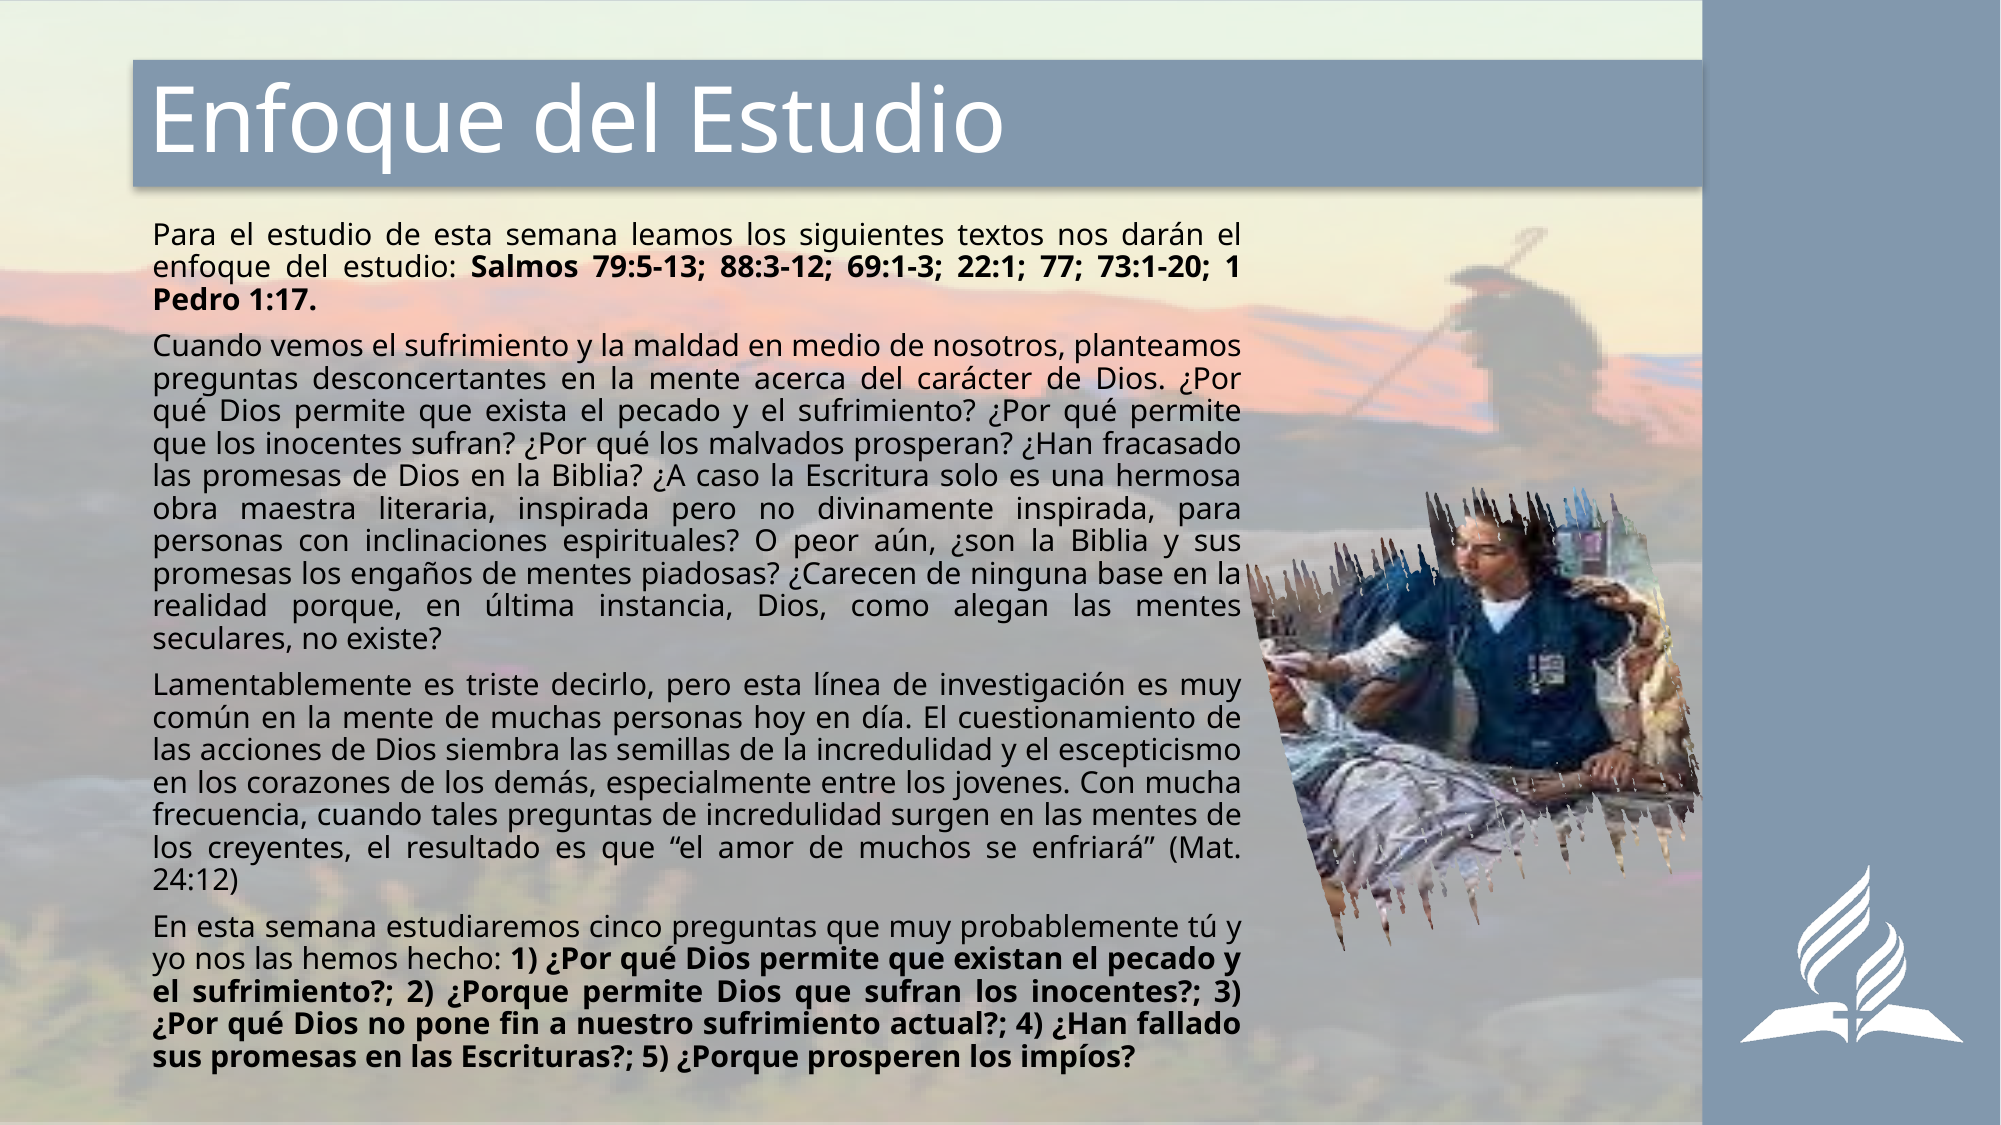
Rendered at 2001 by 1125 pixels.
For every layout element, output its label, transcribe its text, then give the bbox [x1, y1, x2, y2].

title Enfoque del Estudio [133, 59, 1703, 187]
text_box [1246, 486, 1704, 952]
picture [1706, 834, 2000, 1095]
list Para el estudio de esta semana leamos los siguientes textos nos darán el enfoque del estudio: Salmos 79:5-13; 88:3-12; 69:1-3; 22:1; 77; 73:1-20; 1 Pedro 1:17. Cuando vemos el sufrimiento y la maldad en medio de nosotros, planteamos preguntas desconcertantes en la mente acerca del carácter de Dios. ¿Por qué Dios permite que exista el pecado y el sufrimiento? ¿Por qué permite que los inocentes sufran? ¿Por qué los malvados prosperan? ¿Han fracasado las promesas de Dios en la Biblia? ¿A caso la Escritura solo es una hermosa obra maestra literaria, inspirada pero no divinamente inspirada, para personas con inclinaciones espirituales? O peor aún, ¿son la Biblia y sus promesas los engaños de mentes piadosas? ¿Carecen de ninguna base en la realidad porque, en última instancia, Dios, como alegan las mentes seculares, no existe? Lamentablemente es triste decirlo, pero esta línea de investigación es muy común en la mente de muchas personas hoy en día. El cuestionamiento de las acciones de Dios siembra las semillas de la incredulidad y el escepticismo en los corazones de los demás, especialmente entre los jovenes. Con mucha frecuencia, cuando tales preguntas de incredulidad surgen en las mentes de los creyentes, el resultado es que “el amor de muchos se enfriará” (Mat. 24:12) En esta semana estudiaremos cinco preguntas que muy probablemente tú y yo nos las hemos hecho: 1) ¿Por qué Dios permite que existan el pecado y el sufrimiento?; 2) ¿Porque permite Dios que sufran los inocentes?; 3) ¿Por qué Dios no pone fin a nuestro sufrimiento actual?; 4) ¿Han fallado sus promesas en las Escrituras?; 5) ¿Porque prosperen los impíos? [137, 211, 1257, 1125]
